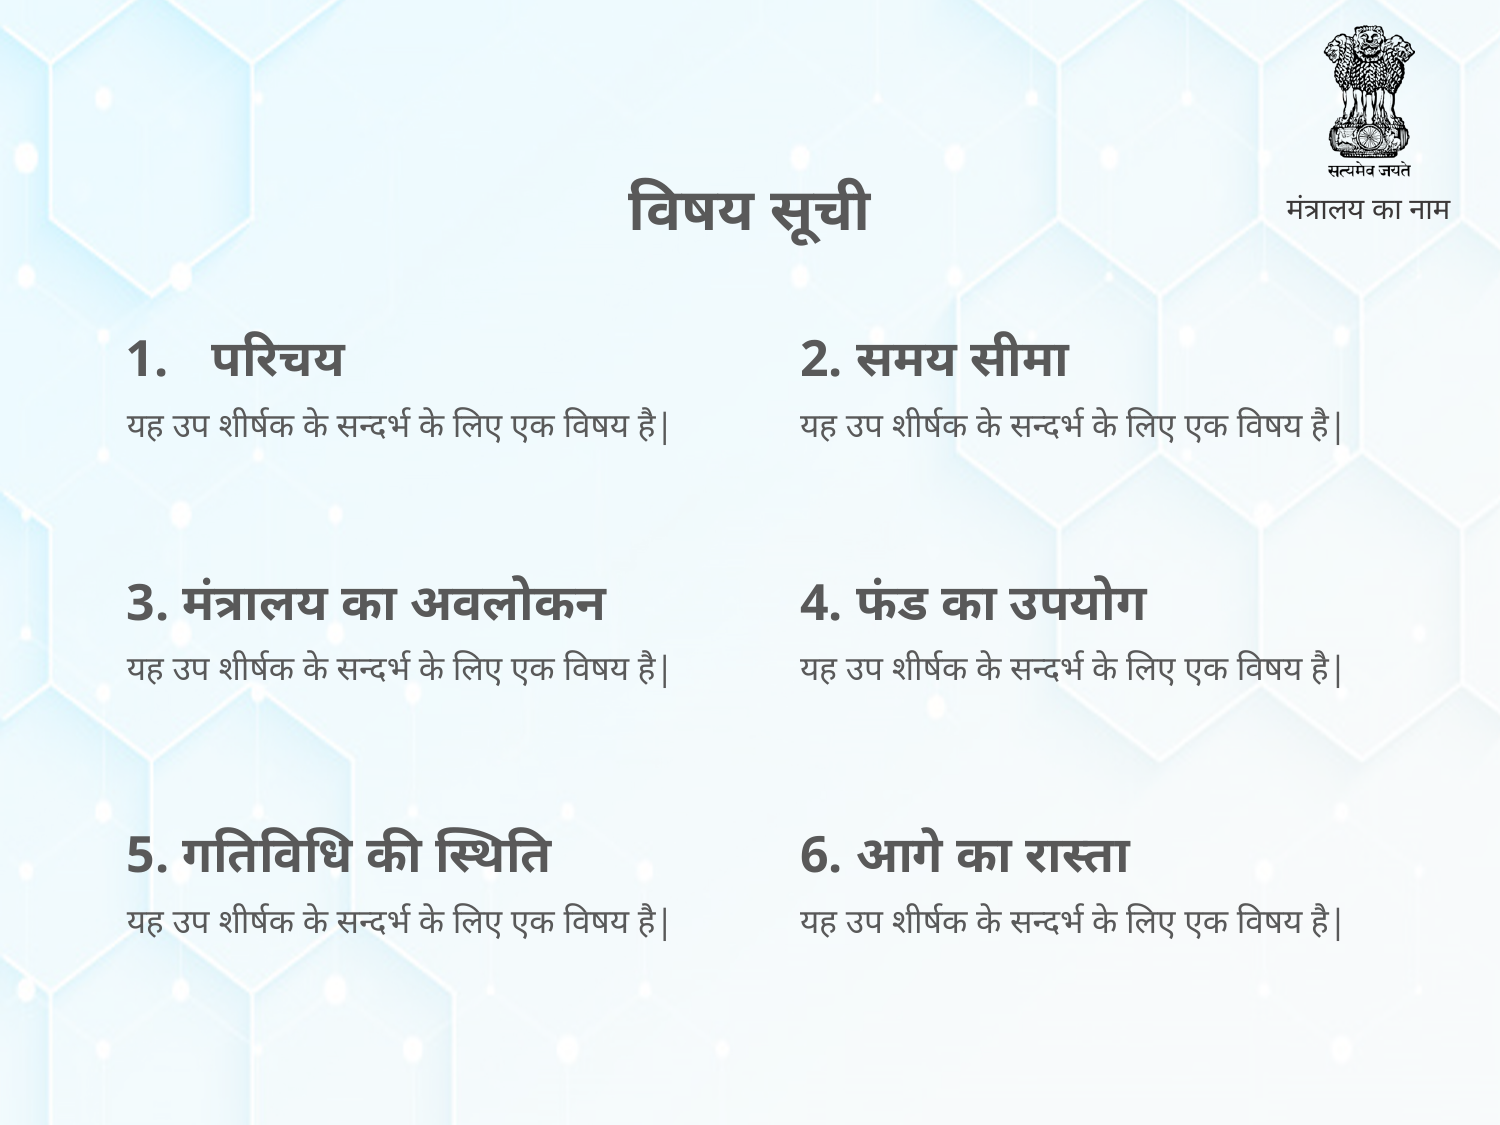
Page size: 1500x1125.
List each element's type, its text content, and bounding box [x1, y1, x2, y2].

list 6. आगे का रास्ता यह उप शीर्षक के सन्दर्भ के लिए एक विषय है| [785, 822, 1398, 993]
list विषय सूची [395, 172, 1105, 292]
list 4. फंड का उपयोग यह उप शीर्षक के सन्दर्भ के लिए एक विषय है| [785, 569, 1398, 740]
picture [1322, 23, 1415, 179]
list 3. मंत्रालय का अवलोकन यह उप शीर्षक के सन्दर्भ के लिए एक विषय है| [112, 569, 725, 740]
list 2. समय सीमा यह उप शीर्षक के सन्दर्भ के लिए एक विषय है| [785, 326, 1398, 497]
list परिचय यह उप शीर्षक के सन्दर्भ के लिए एक विषय है| [112, 326, 725, 497]
list 5. गतिविधि की स्थिति यह उप शीर्षक के सन्दर्भ के लिए एक विषय है| [112, 822, 725, 993]
